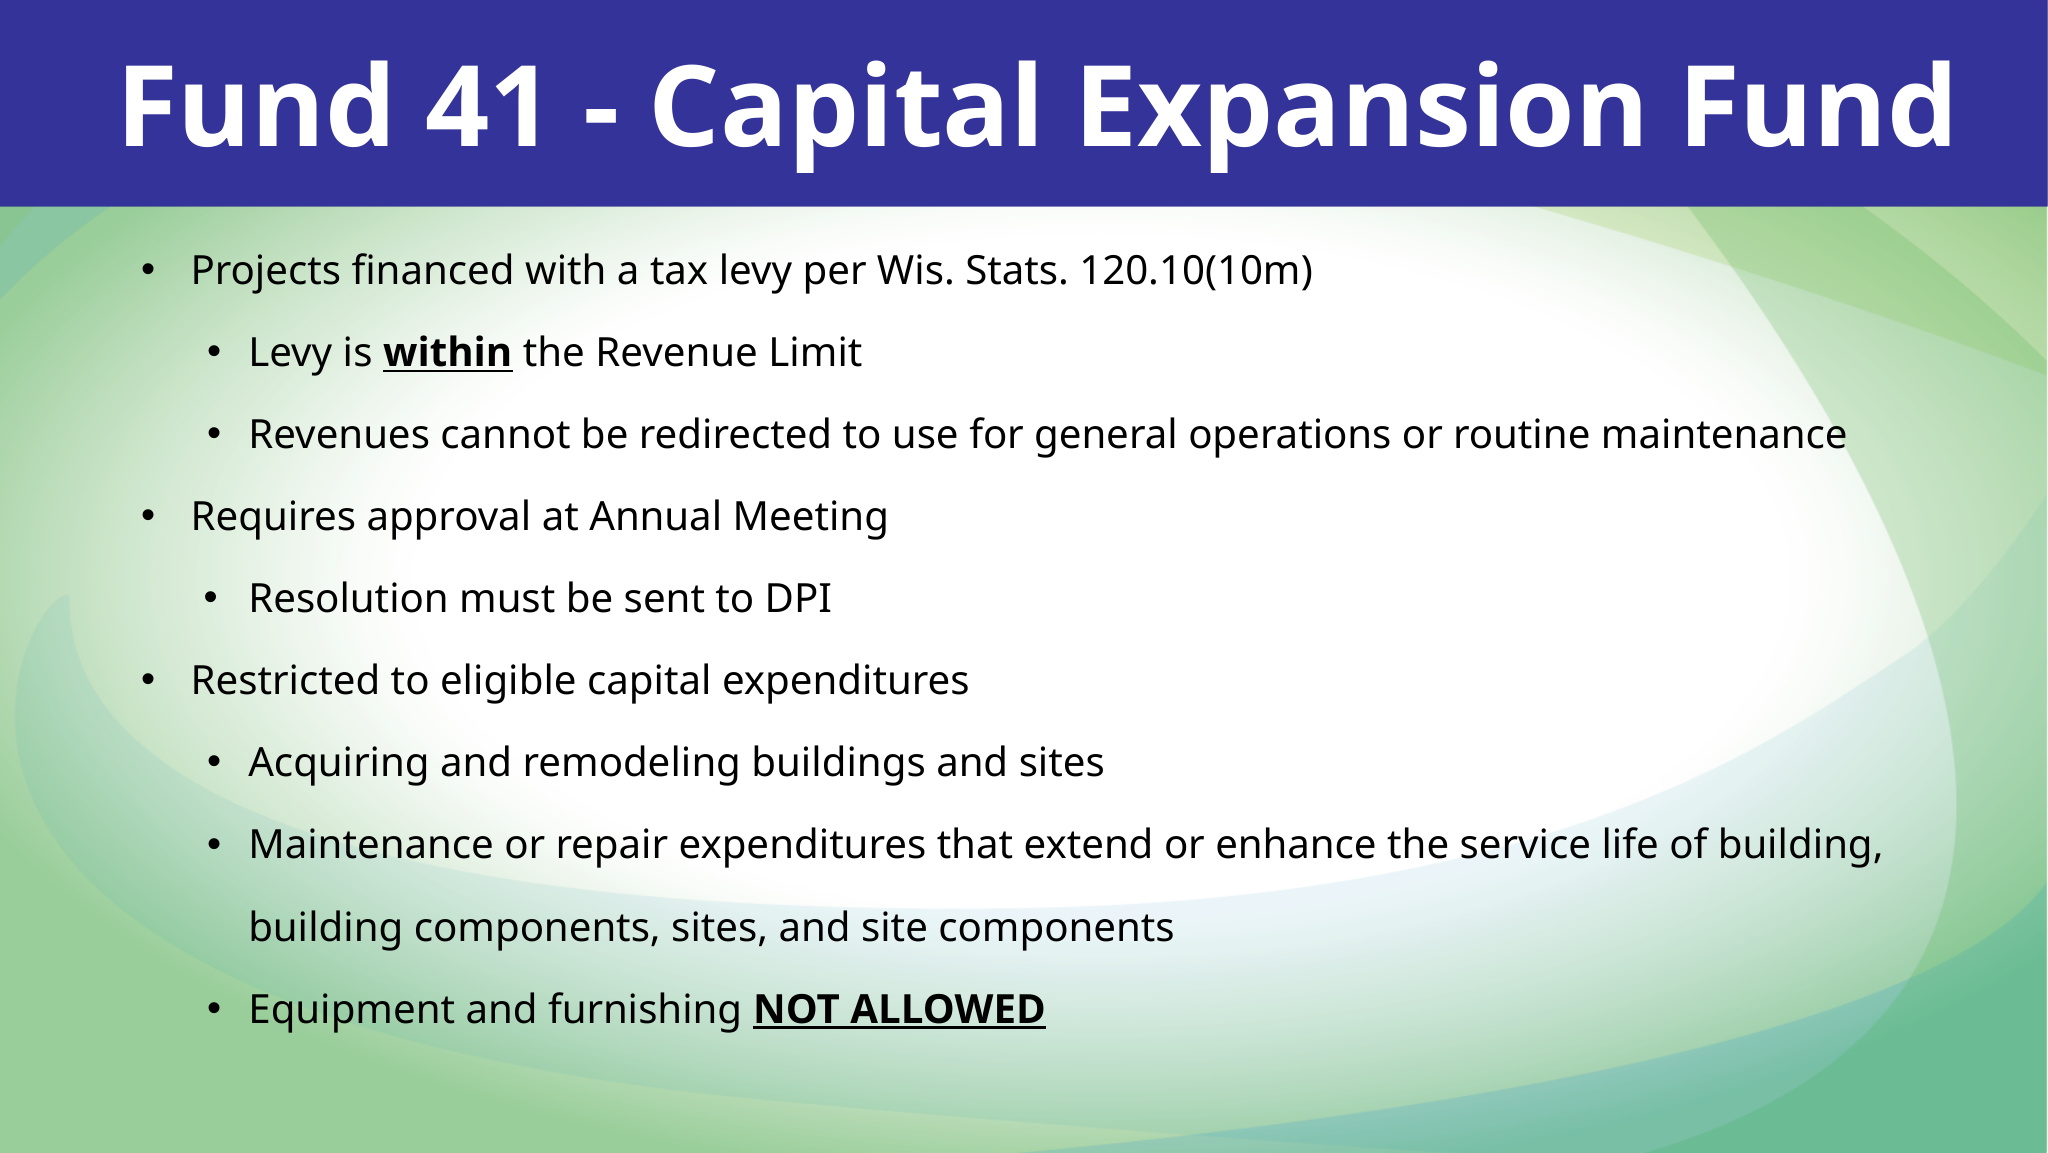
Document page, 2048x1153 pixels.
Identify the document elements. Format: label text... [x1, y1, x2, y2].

picture [0, 207, 2047, 1153]
list Fund 41 - Capital Expansion Fund [0, 0, 2048, 207]
list Projects financed with a tax levy per Wis. Stats. 120.10(10m) Levy is within the Revenue Limit Revenues cannot be redirected to use for general operations or routine maintenance Requires approval at Annual Meeting Resolution must be sent to DPI Restricted to eligible capital expenditures Acquiring and remodeling buildings and sites Maintenance or repair expenditures that extend or enhance the service life of building, building components, sites, and site components Equipment and furnishing NOT ALLOWED [126, 206, 1920, 1103]
